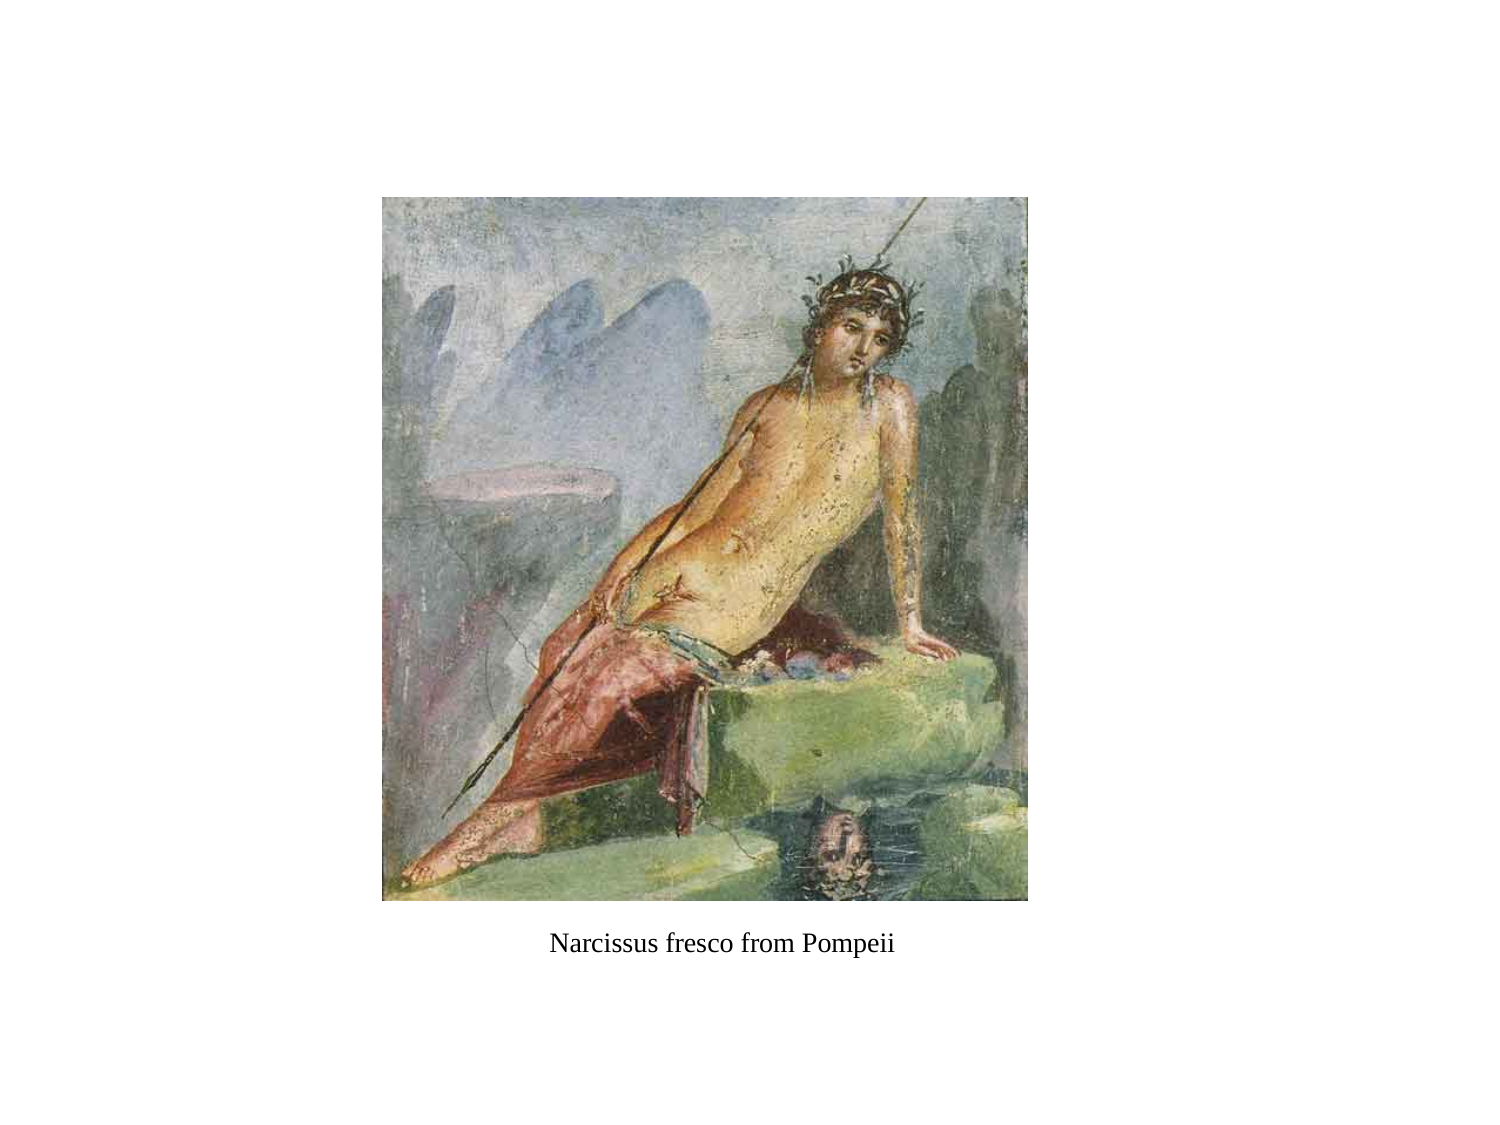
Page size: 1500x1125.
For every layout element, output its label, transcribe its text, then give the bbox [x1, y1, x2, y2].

text_box Narcissus fresco from Pompeii [534, 917, 911, 966]
picture [382, 197, 1028, 901]
